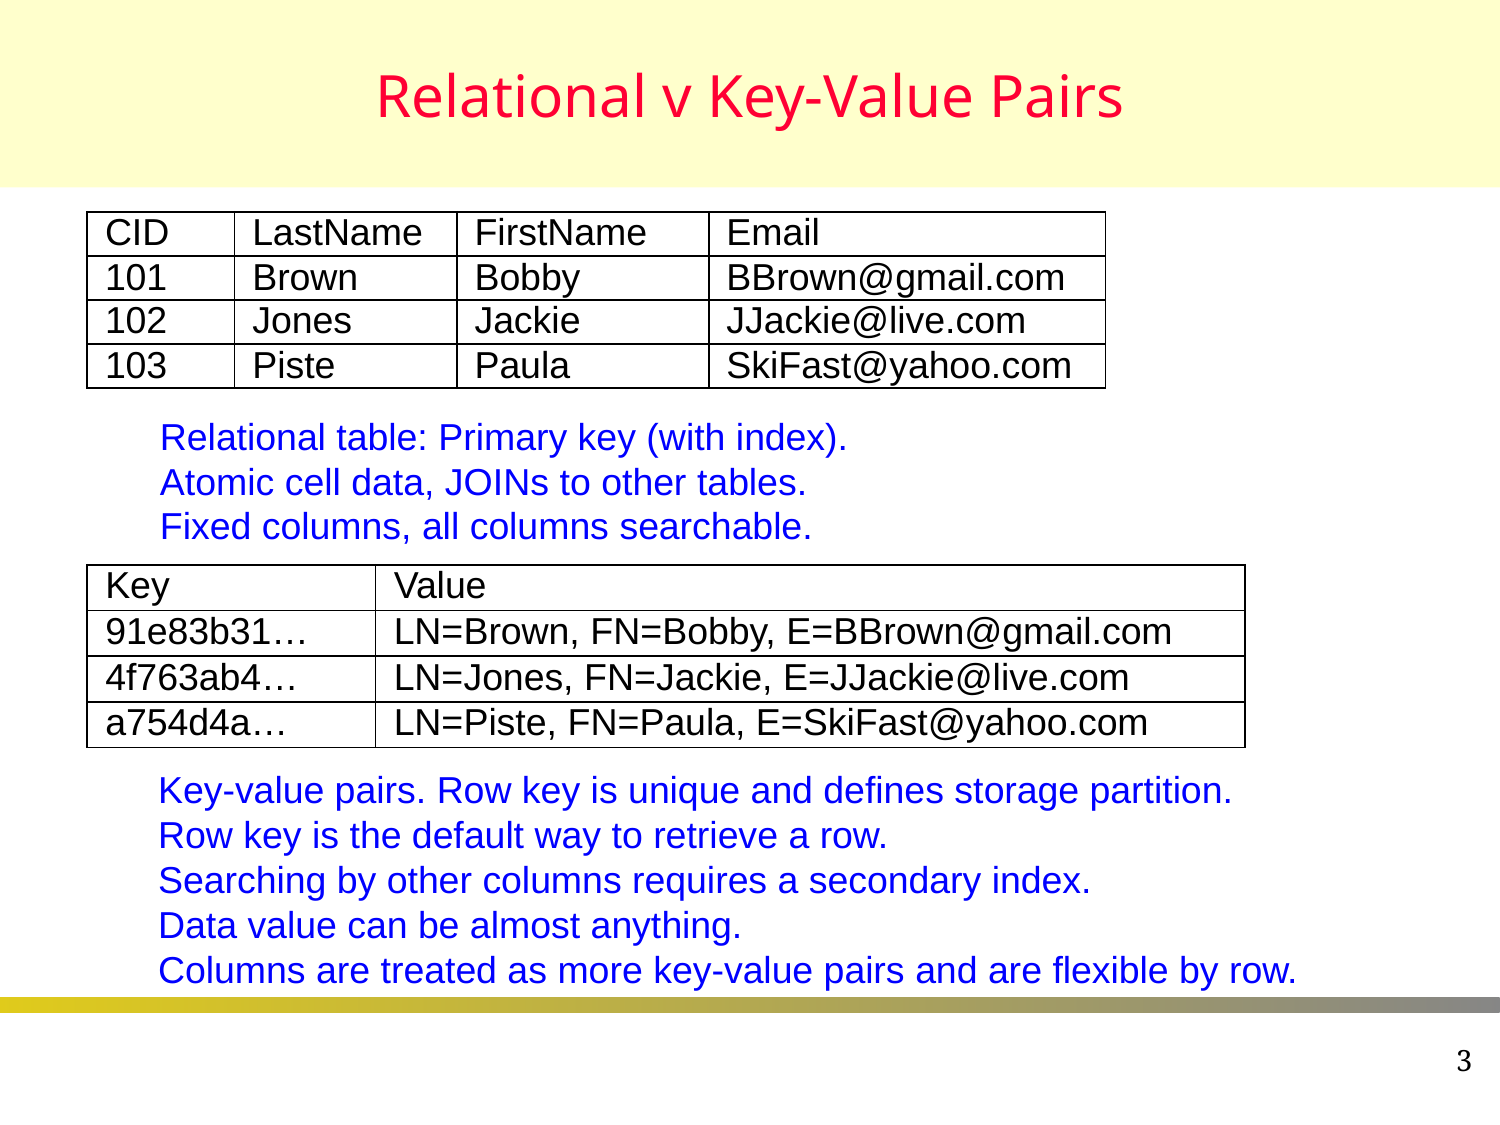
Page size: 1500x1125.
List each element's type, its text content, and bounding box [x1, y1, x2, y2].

text_box Key-value pairs. Row key is unique and defines storage partition. Row key is the default way to retrieve a row. Searching by other columns requires a secondary index. Data value can be almost anything. Columns are treated as more key-value pairs and are flexible by row. [143, 758, 1314, 999]
table_cell 103 [88, 345, 234, 387]
table_cell LN=Piste, FN=Paula, E=SkiFast@yahoo.com [376, 703, 1244, 747]
table_cell SkiFast@yahoo.com [710, 345, 1105, 387]
table_cell 102 [88, 301, 234, 343]
table_cell BBrown@gmail.com [710, 257, 1105, 299]
table_header LastName [235, 213, 456, 255]
table_header FirstName [458, 213, 708, 255]
table_cell Paula [458, 345, 708, 387]
table_cell Bobby [458, 257, 708, 299]
table_cell a754d4a… [88, 703, 375, 747]
table_cell 4f763ab4… [88, 657, 375, 701]
table_header CID [88, 213, 234, 255]
title Relational v Key-Value Pairs [0, 0, 1500, 188]
text_box Relational table: Primary key (with index). Atomic cell data, JOINs to other tables. Fixed columns, all columns searchable. [145, 405, 864, 555]
table_cell 91e83b31… [88, 611, 375, 655]
table_header Value [376, 566, 1244, 610]
table_header Key [88, 566, 375, 610]
table_cell LN=Brown, FN=Bobby, E=BBrown@gmail.com [376, 611, 1244, 655]
table_cell Piste [235, 345, 456, 387]
table_cell Brown [235, 257, 456, 299]
table_cell 101 [88, 257, 234, 299]
table_cell Jones [235, 301, 456, 343]
table_cell Jackie [458, 301, 708, 343]
table_cell LN=Jones, FN=Jackie, E=JJackie@live.com [376, 657, 1244, 701]
slide_number 3 [1174, 1024, 1488, 1101]
table_header Email [710, 213, 1105, 255]
table_cell JJackie@live.com [710, 301, 1105, 343]
